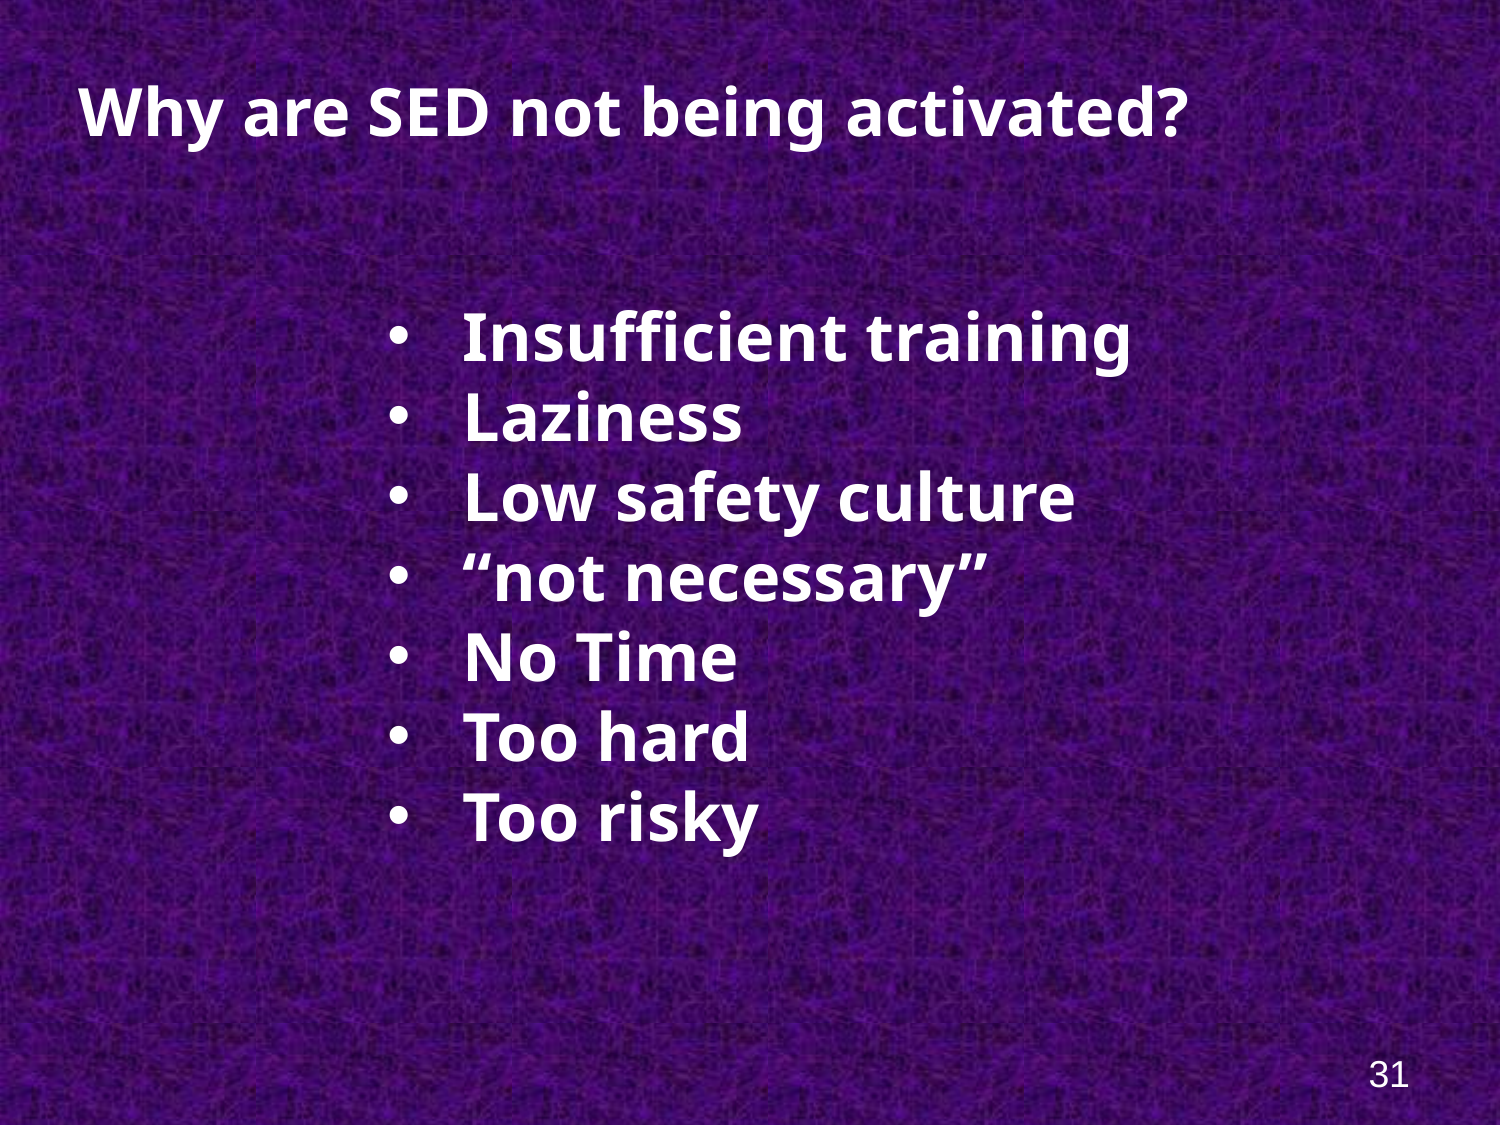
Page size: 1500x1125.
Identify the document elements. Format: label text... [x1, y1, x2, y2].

text_box Insufficient training Laziness Low safety culture “not necessary” No Time Too hard Too risky [373, 287, 1150, 862]
slide_number 31 [1074, 1024, 1425, 1103]
text_box Why are SED not being activated? [63, 62, 1205, 158]
picture [0, 0, 1500, 1125]
